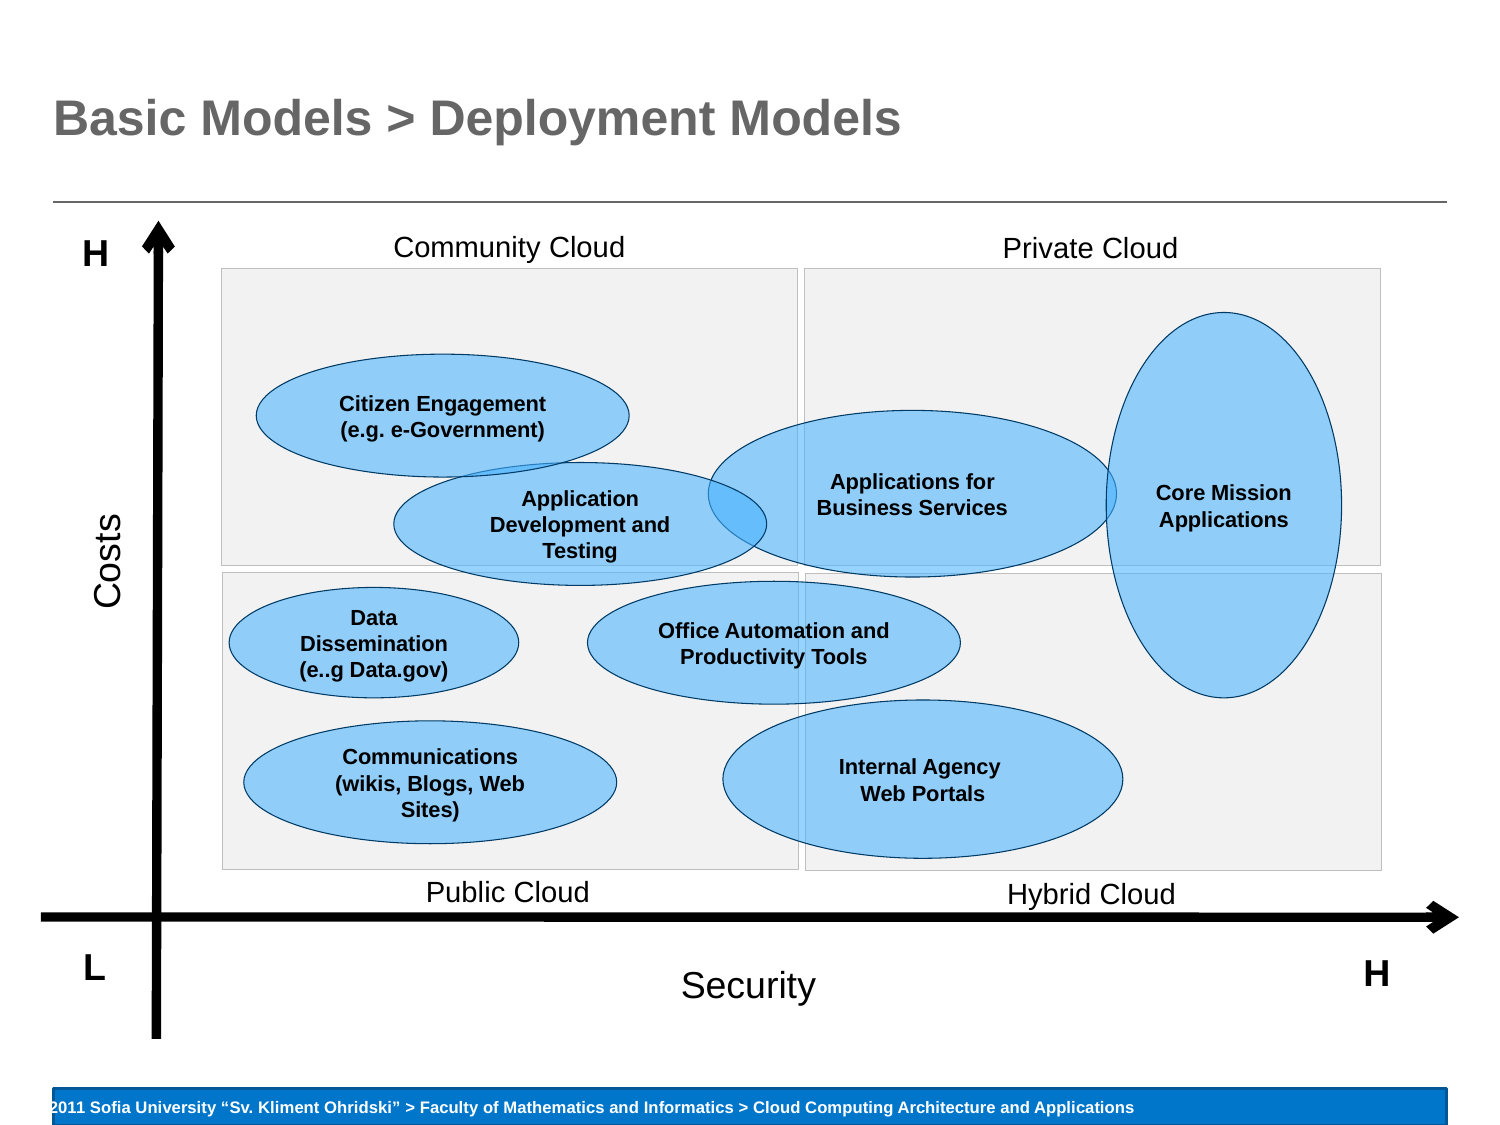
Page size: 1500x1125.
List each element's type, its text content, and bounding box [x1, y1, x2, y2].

text_box H [1348, 941, 1406, 1002]
text_box Private Cloud [804, 221, 1377, 272]
text_box Community Cloud [223, 220, 796, 271]
text_box Application Development and Testing [393, 462, 767, 586]
text_box Costs [75, 499, 136, 625]
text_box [0, 628, 567, 632]
title Basic Models > Deployment Models [53, 53, 1447, 178]
text_box Communications (wikis, Blogs, Web Sites) [243, 720, 617, 844]
text_box Core Mission Applications [1106, 312, 1342, 698]
text_box Data Dissemination (e..g Data.gov) [235, 587, 513, 627]
text_box Security [666, 953, 831, 1014]
text_box [805, 573, 1382, 871]
text_box Data Dissemination (e..g Data.gov) [229, 641, 519, 698]
text_box [221, 268, 798, 566]
text_box Internal Agency Web Portals [722, 699, 1123, 859]
text_box [804, 268, 1381, 566]
text_box Office Automation and Productivity Tools [587, 581, 961, 705]
text_box H [67, 221, 125, 281]
text_box Hybrid Cloud [805, 867, 1378, 916]
text_box Citizen Engagement (e.g. e-Government) [256, 354, 630, 478]
text_box Public Cloud [222, 865, 794, 916]
text_box [222, 572, 799, 870]
text_box L [68, 935, 121, 996]
text_box Applications for Business Services [711, 410, 1108, 578]
